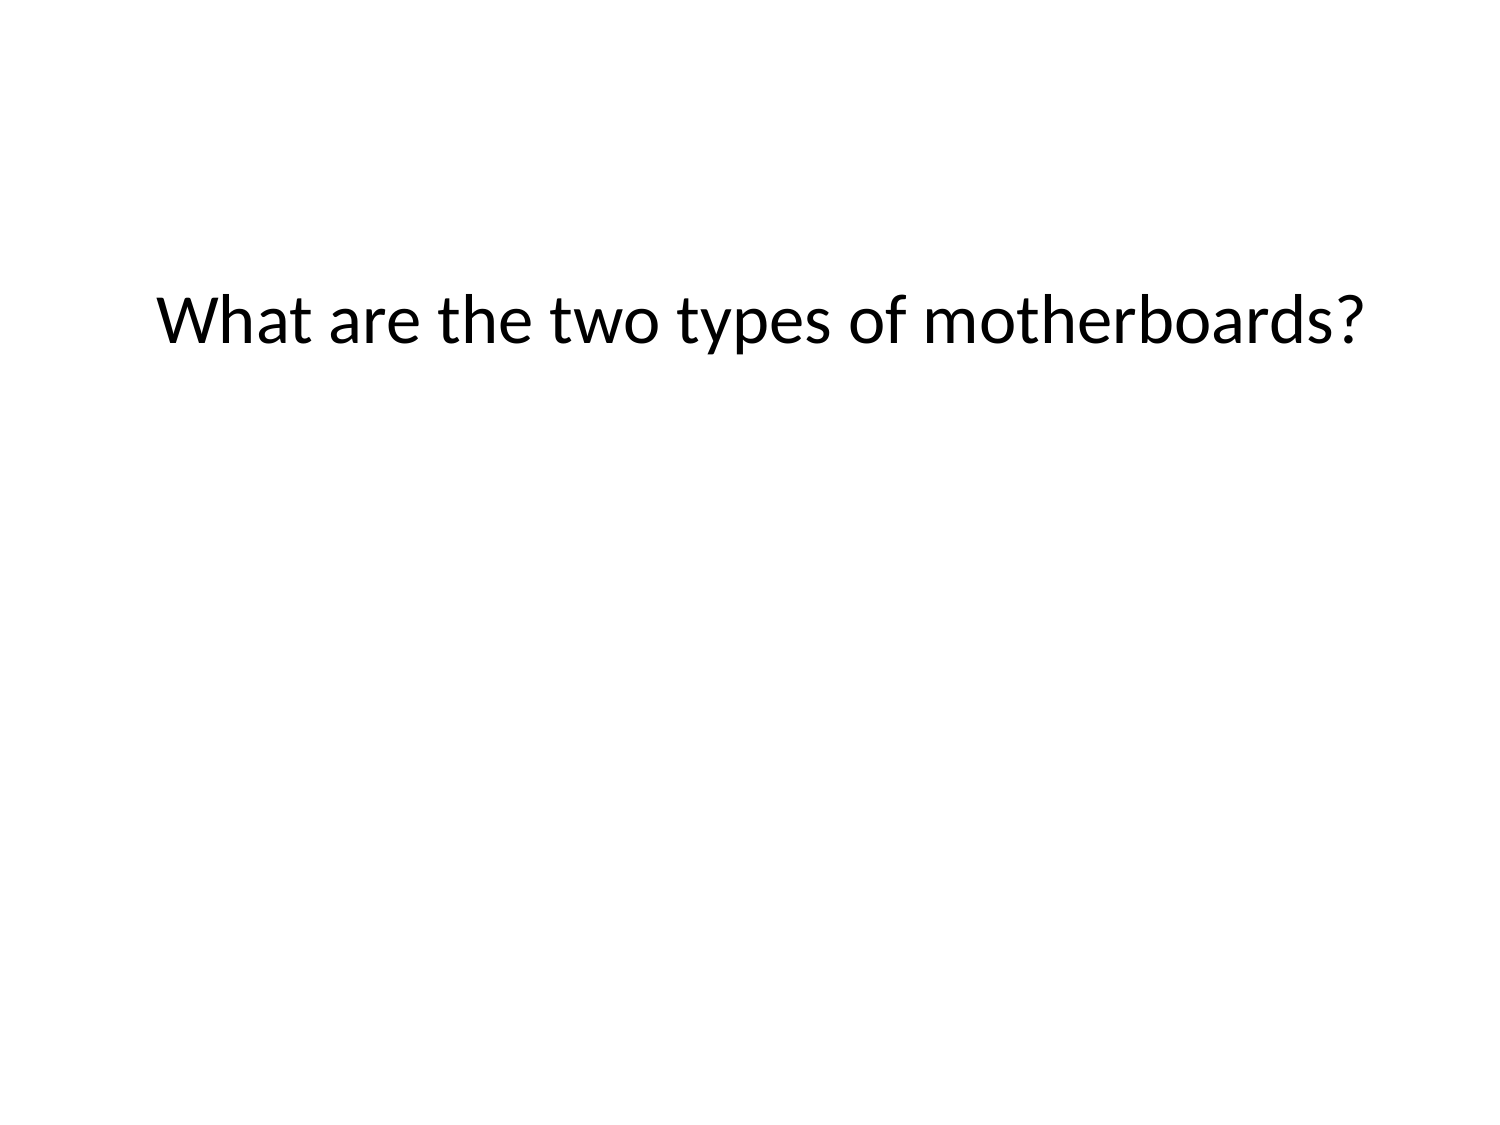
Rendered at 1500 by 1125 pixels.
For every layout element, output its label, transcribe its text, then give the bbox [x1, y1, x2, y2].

title What are the two types of motherboards? [125, 237, 1400, 479]
